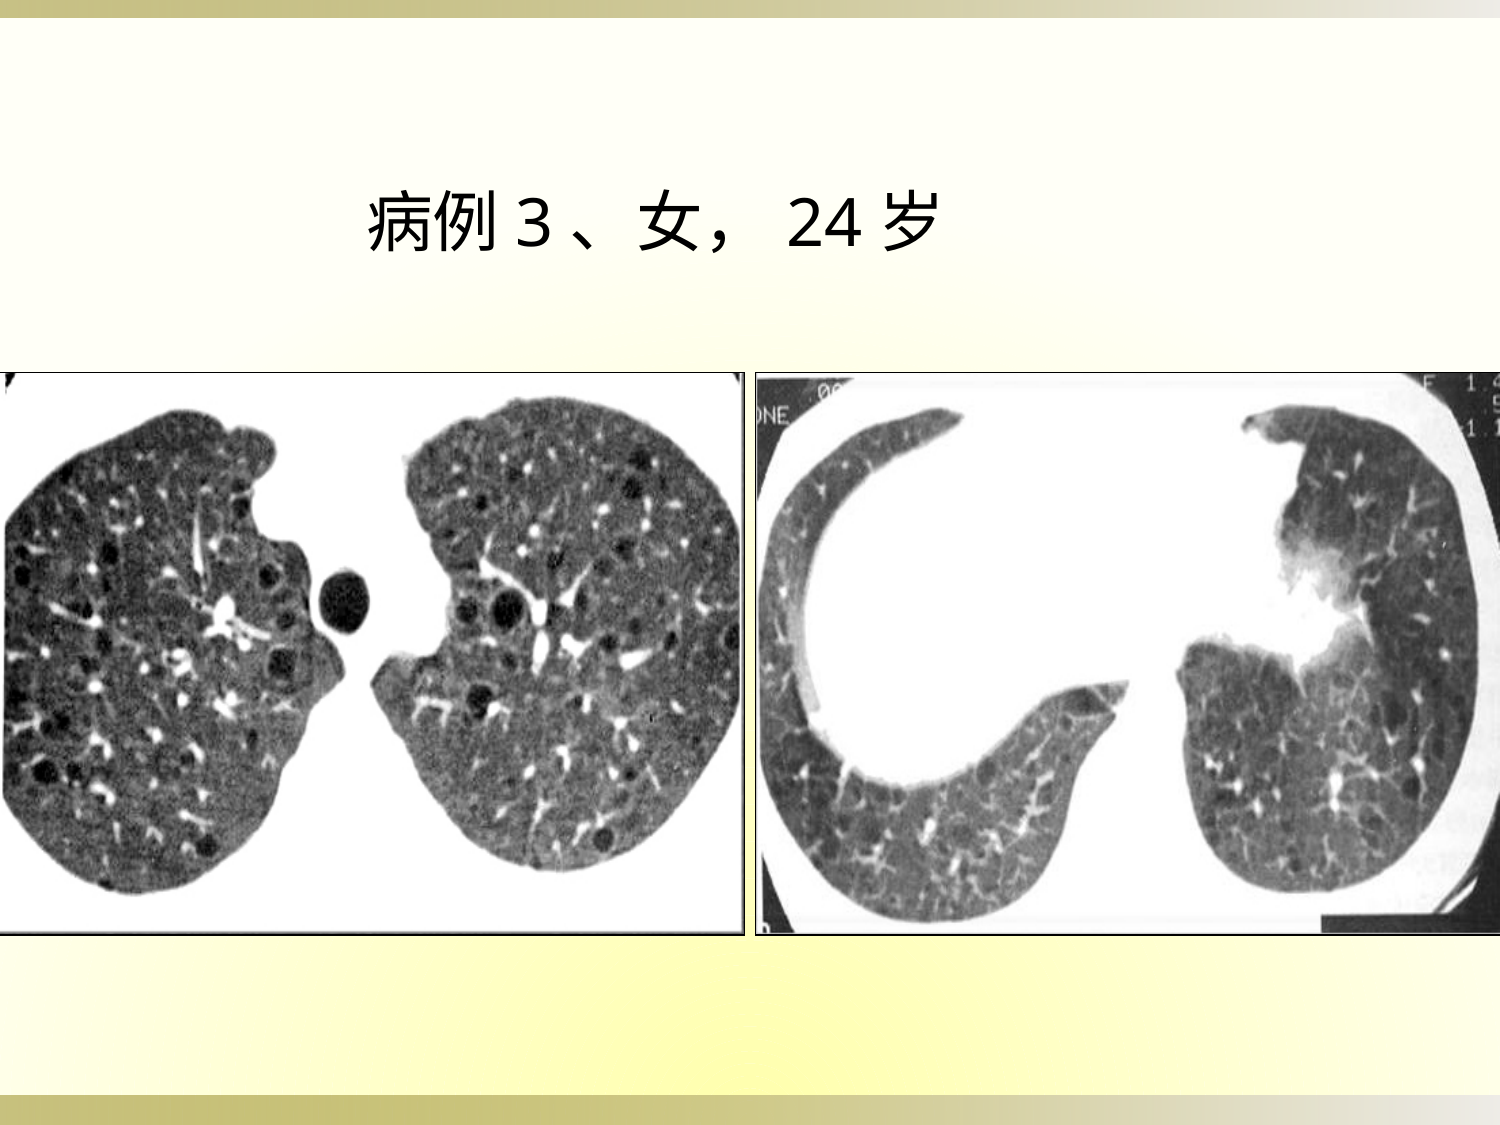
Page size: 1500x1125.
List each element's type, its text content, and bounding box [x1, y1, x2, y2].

picture [755, 372, 1500, 935]
picture [0, 372, 745, 935]
text_box 病例3、女，24岁 [277, 172, 1034, 268]
